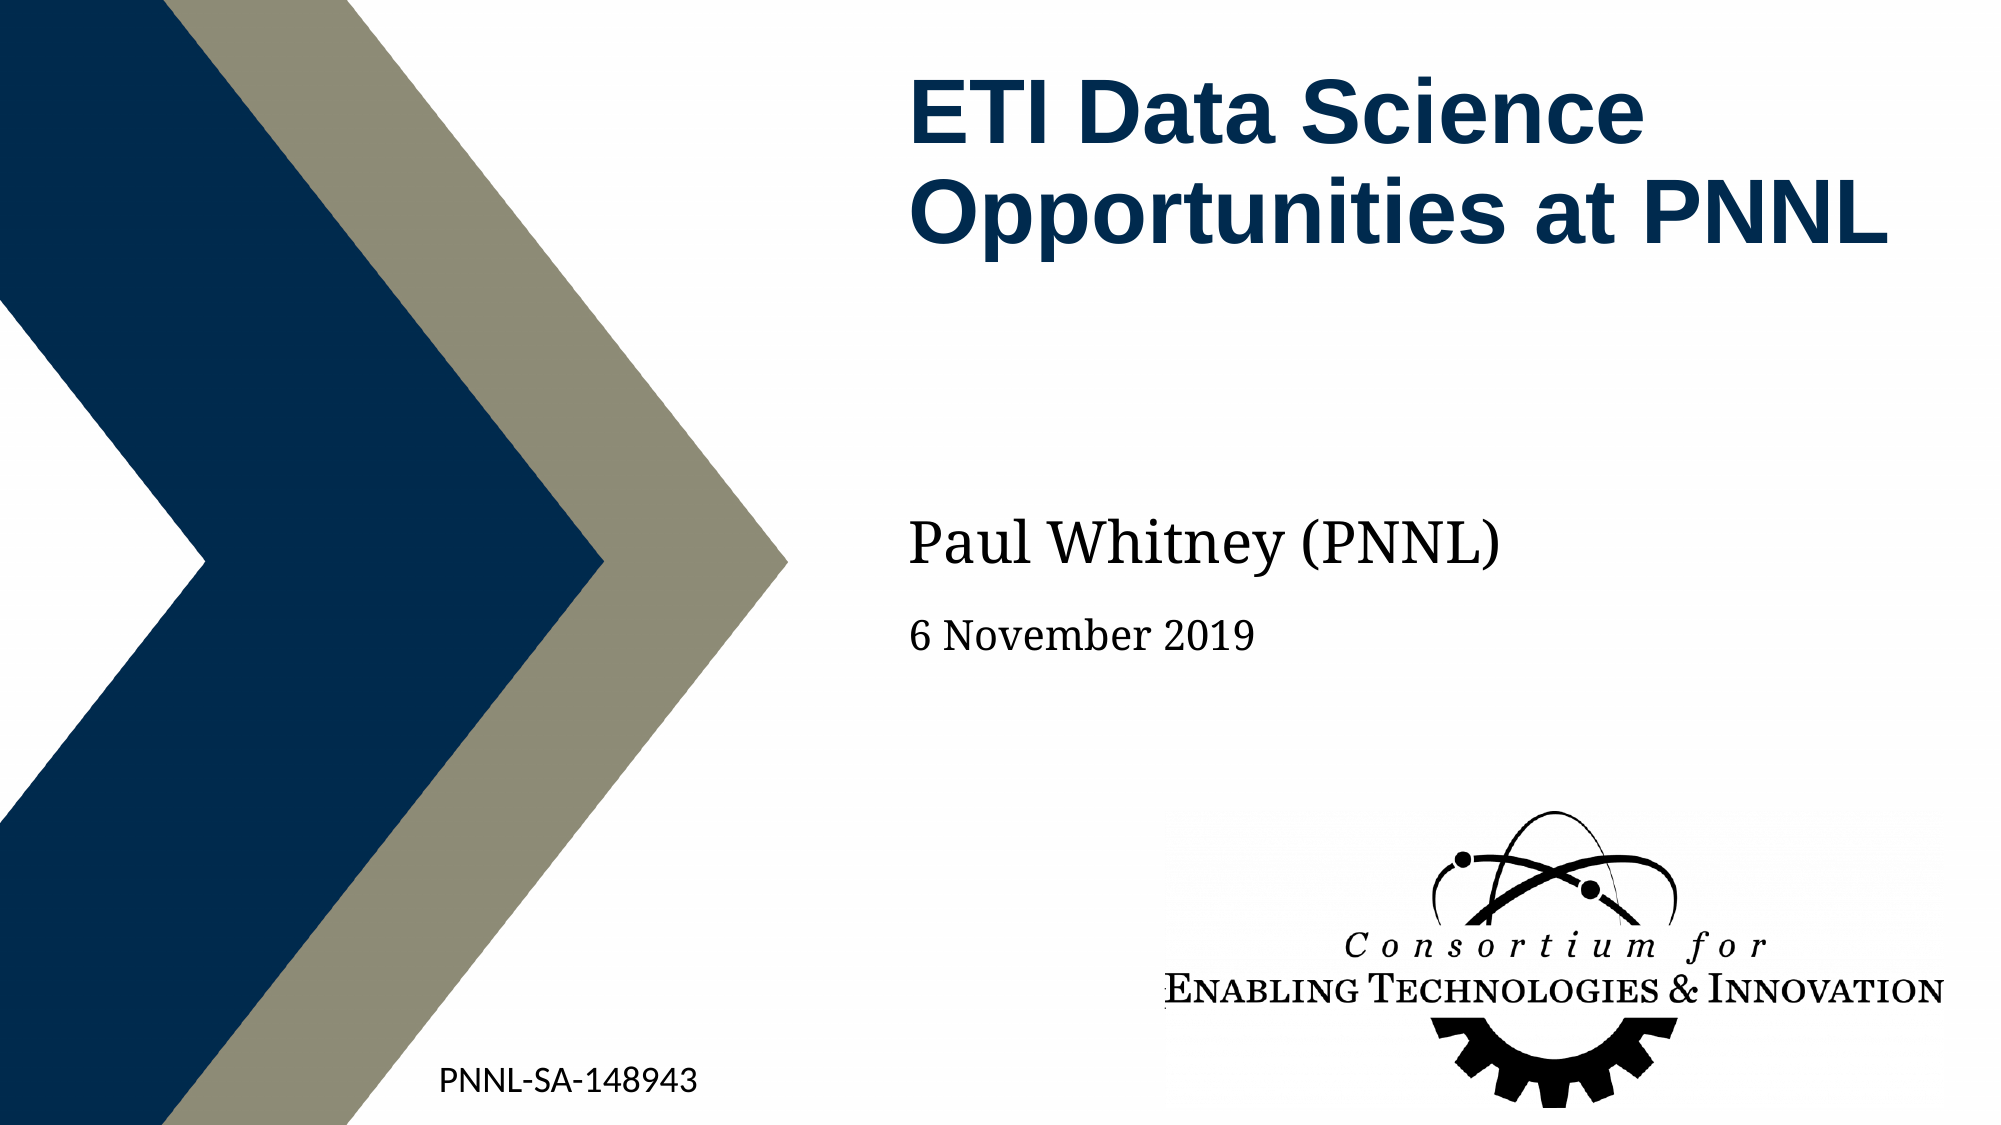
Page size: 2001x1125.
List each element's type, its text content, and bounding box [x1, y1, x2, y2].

text_box Paul Whitney (PNNL) 6 November 2019 [893, 493, 1794, 770]
text_box ETI Data Science Opportunities at PNNL [893, 54, 1919, 494]
picture [0, 0, 2001, 1125]
text_box PNNL-SA-148943 [424, 1047, 713, 1108]
